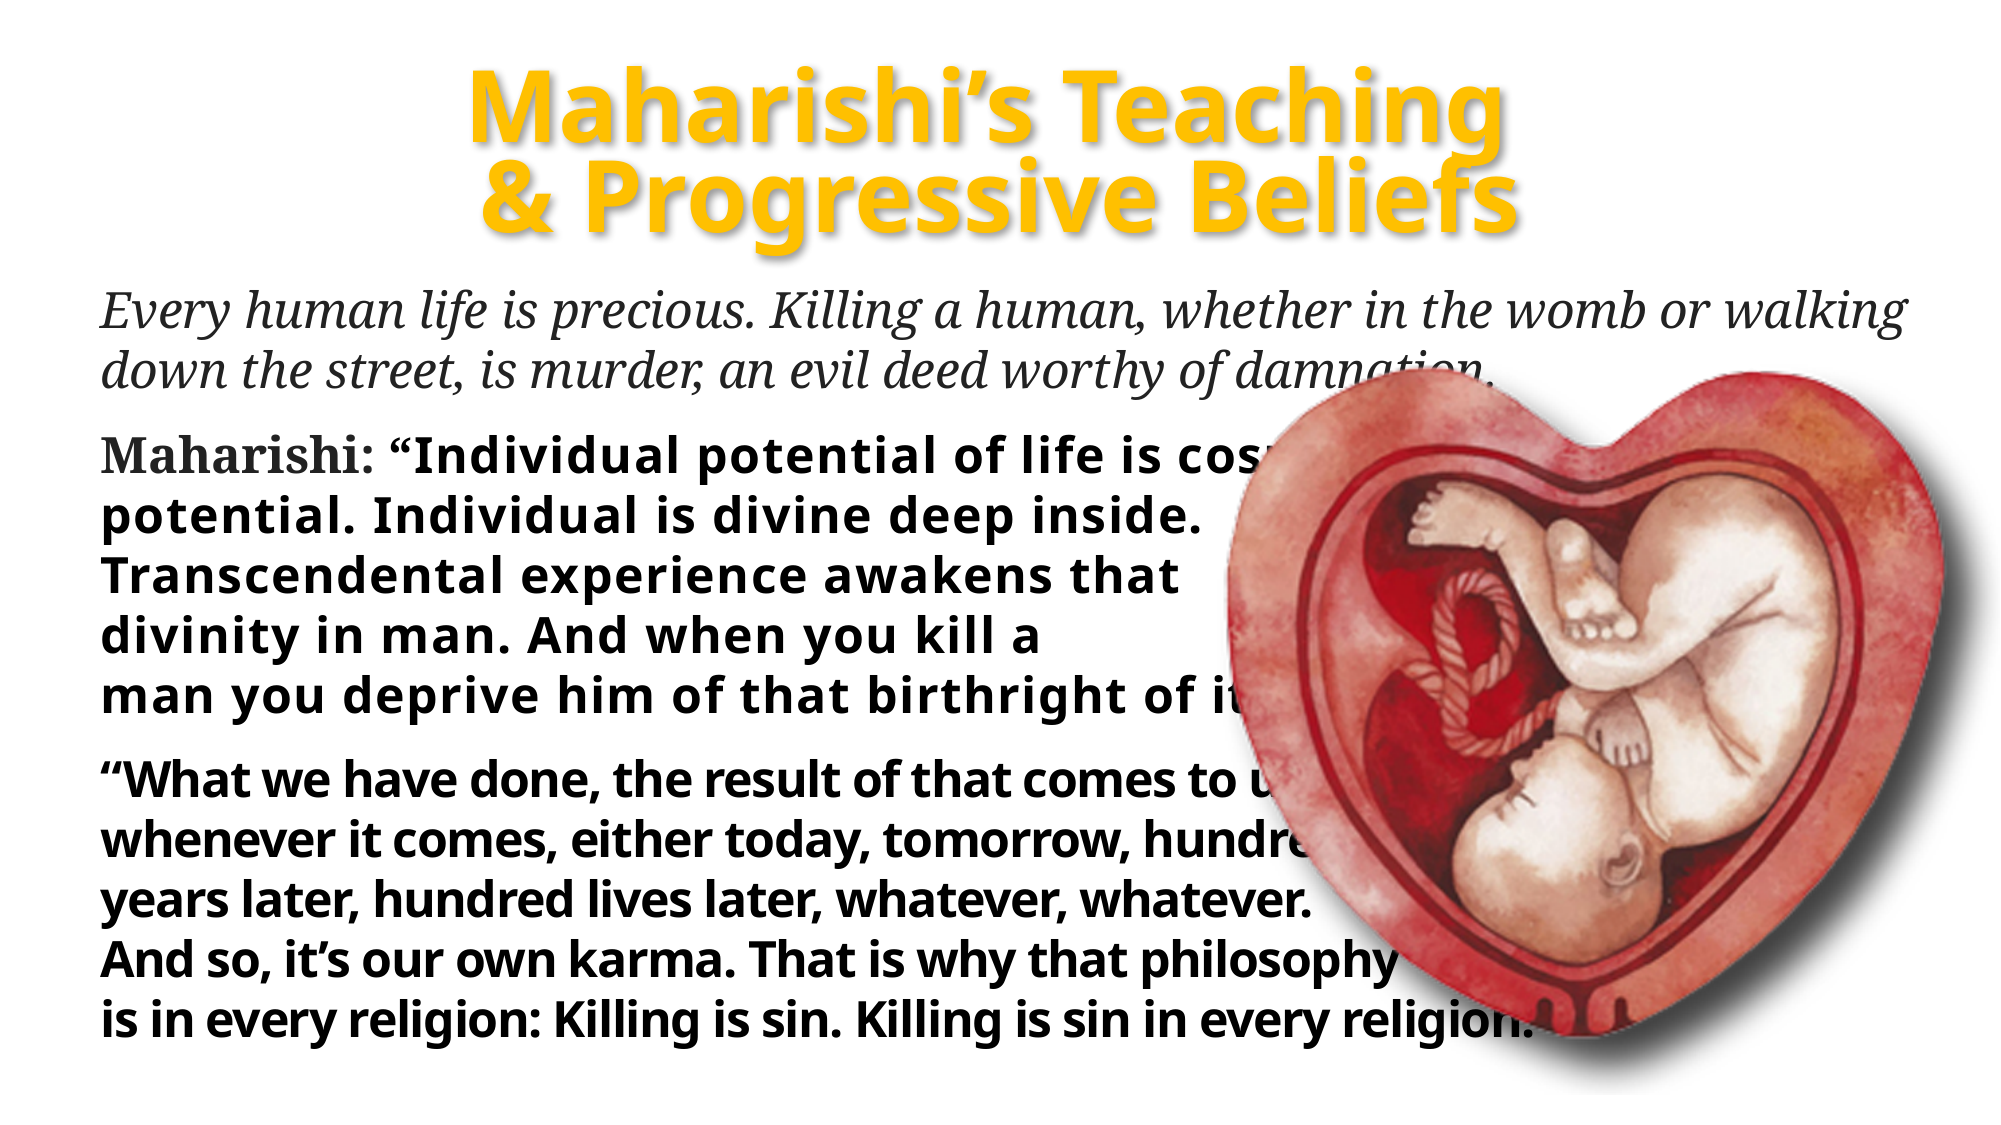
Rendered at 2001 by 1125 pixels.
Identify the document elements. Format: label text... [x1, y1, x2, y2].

text_box Maharishi’s Teaching & Progressive Beliefs [449, 63, 1551, 258]
text_box Every human life is precious. Killing a human, whether in the womb or walking down the street, is murder, an evil deed worthy of damnation. Maharishi: “Individual potential of life is cosmic potential. Individual is divine deep inside. Transcendental experience awakens that divinity in man. And when you kill a man you deprive him of that birthright of it.” “What we have done, the result of that comes to us whenever it comes, either today, tomorrow, hundred years later, hundred lives later, whatever, whatever. And so, it’s our own karma. That is why that philosophy is in every religion: Killing is sin. Killing is sin in every religion.” [86, 270, 1957, 1125]
picture [1194, 349, 2000, 1095]
